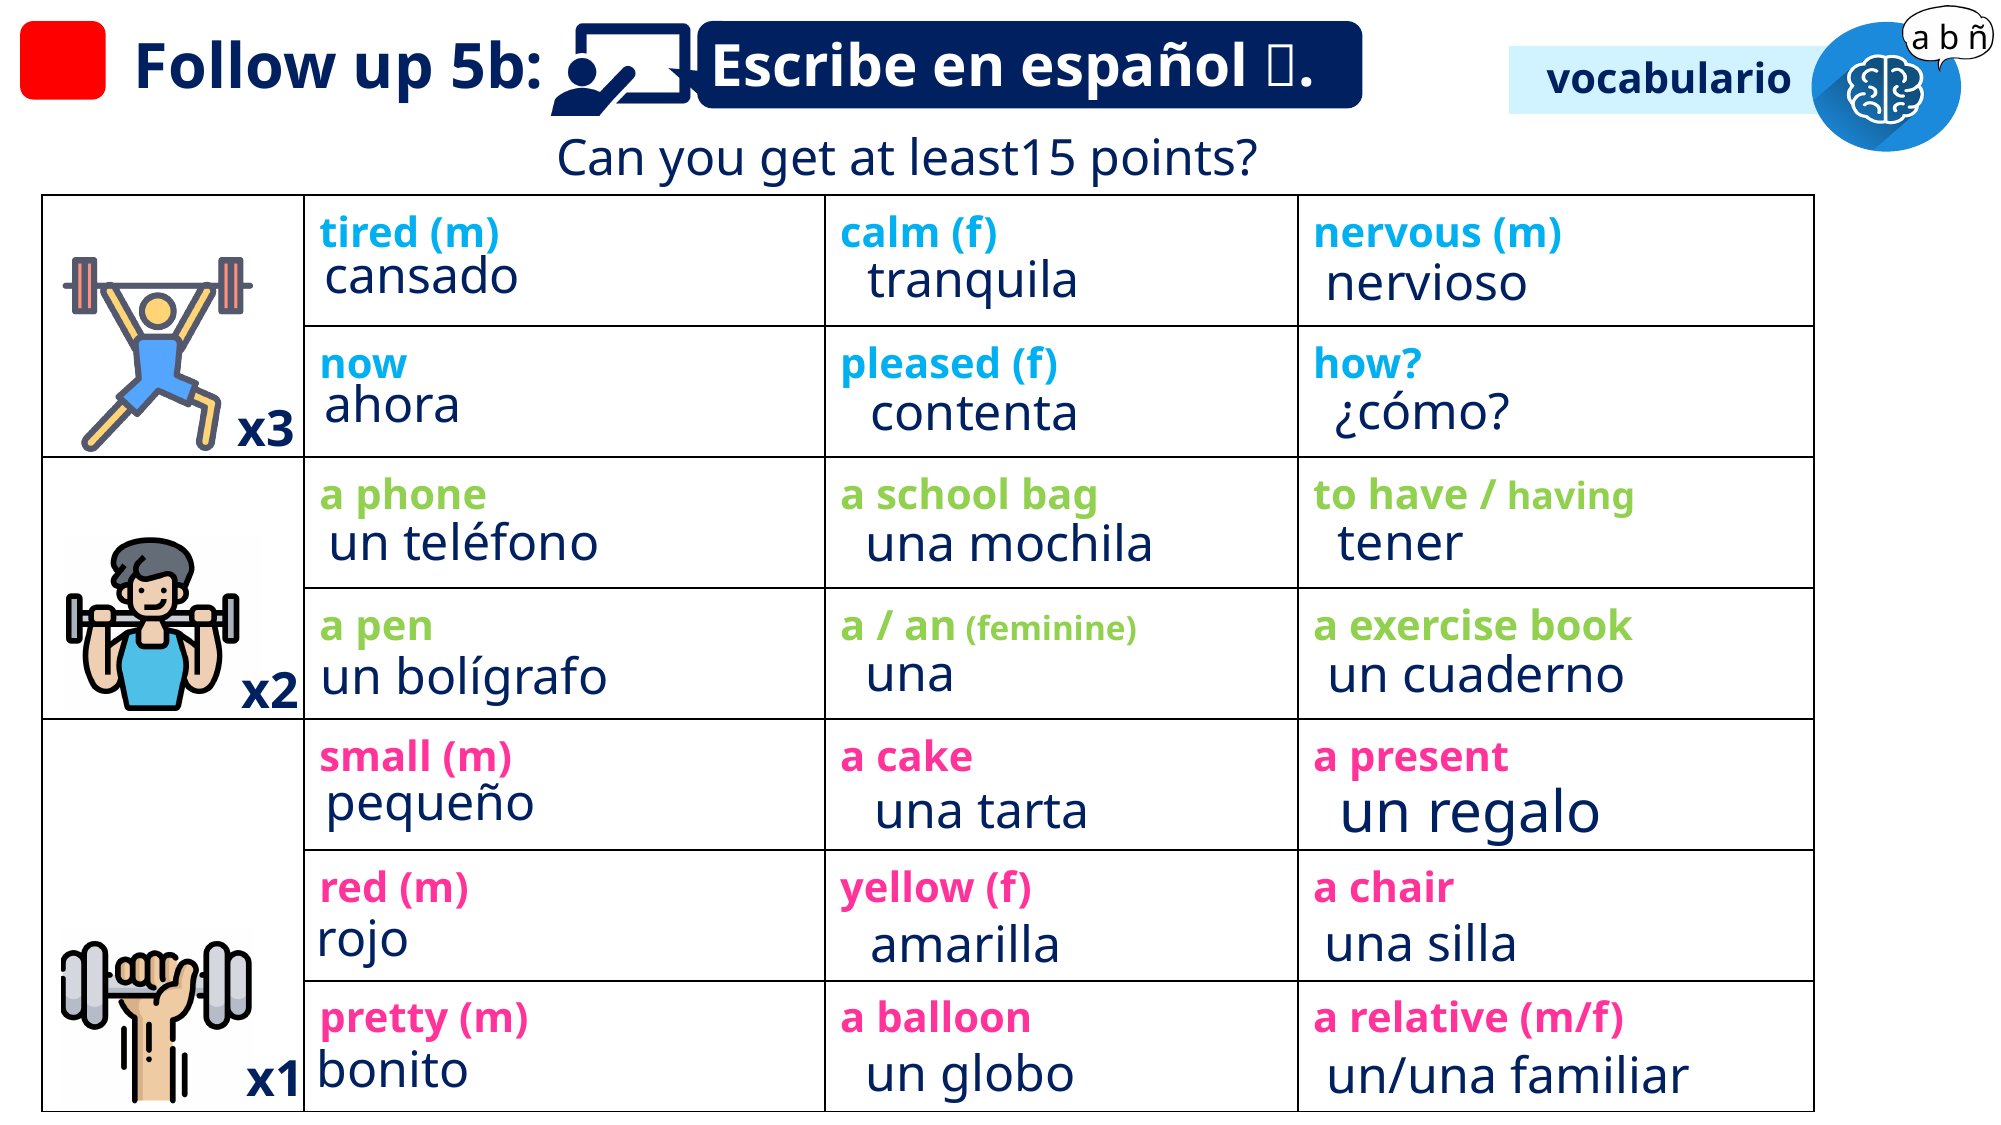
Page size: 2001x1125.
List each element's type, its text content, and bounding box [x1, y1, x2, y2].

table_cell a relative (m/f) [1299, 982, 1813, 1111]
table_cell [43, 458, 303, 718]
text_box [1895, 5, 2000, 72]
text_box rojo [301, 899, 656, 974]
text_box un/una familiar [1311, 1036, 1831, 1111]
picture [60, 257, 255, 452]
table_cell a phone [305, 458, 824, 587]
table_header calm (f) [826, 196, 1297, 325]
text_box un globo [850, 1033, 1205, 1109]
picture [545, 0, 696, 145]
table_cell a school bag [826, 458, 1297, 587]
table_cell [43, 720, 303, 1111]
text_box una mochila [850, 503, 1205, 579]
text_box cansado [309, 235, 737, 311]
text_box un regalo [1324, 766, 1882, 852]
table_cell a chair [1299, 851, 1813, 905]
text_box x2 [227, 651, 315, 726]
text_box una [850, 634, 1341, 710]
text_box un cuaderno [1312, 635, 1667, 711]
text_box [20, 21, 106, 100]
text_box tranquila [852, 239, 1207, 315]
table_header tired (m) [305, 196, 824, 325]
text_box ¿cómo? [1320, 371, 1919, 447]
text_box Escribe en español 📝. [696, 21, 1420, 106]
table_cell pleased (f) [826, 327, 1297, 456]
table_cell how? [1299, 327, 1813, 456]
text_box una silla [1309, 903, 1831, 979]
text_box bonito [302, 1030, 656, 1106]
table_cell a balloon [826, 982, 1297, 1111]
text_box contenta [856, 373, 1312, 448]
text_box pequeño [310, 763, 801, 838]
table_cell a exercise book [1299, 589, 1813, 718]
table_cell a cake [826, 720, 1297, 849]
picture [64, 536, 260, 715]
table_cell a present [1299, 720, 1813, 771]
text_box un bolígrafo [305, 636, 807, 712]
picture [1811, 21, 1962, 152]
text_box amarilla [856, 905, 1325, 980]
text_box una tarta [859, 771, 1324, 847]
table_cell a / an (feminine) [826, 589, 1297, 718]
table_header nervous (m) [1299, 196, 1813, 325]
title Follow up 5b: [118, 9, 545, 121]
table_cell a pen [305, 589, 824, 718]
table_cell to have / having [1299, 458, 1813, 587]
table_cell now [305, 327, 824, 456]
table_cell small (m) [305, 720, 824, 849]
text_box un teléfono [313, 503, 751, 578]
text_box vocabulario [1508, 45, 1811, 114]
table_header [43, 196, 303, 456]
table_cell pretty (m) [305, 982, 824, 1111]
text_box x1 [231, 1039, 319, 1115]
table_cell red (m) [305, 851, 824, 980]
table_cell yellow (f) [826, 851, 1297, 980]
text_box ahora [309, 365, 664, 440]
text_box nervioso [1311, 243, 1738, 318]
text_box tener [1323, 503, 1833, 579]
text_box Can you get at least15 points? [541, 118, 1274, 194]
picture [61, 928, 253, 1109]
text_box x3 [222, 388, 310, 464]
